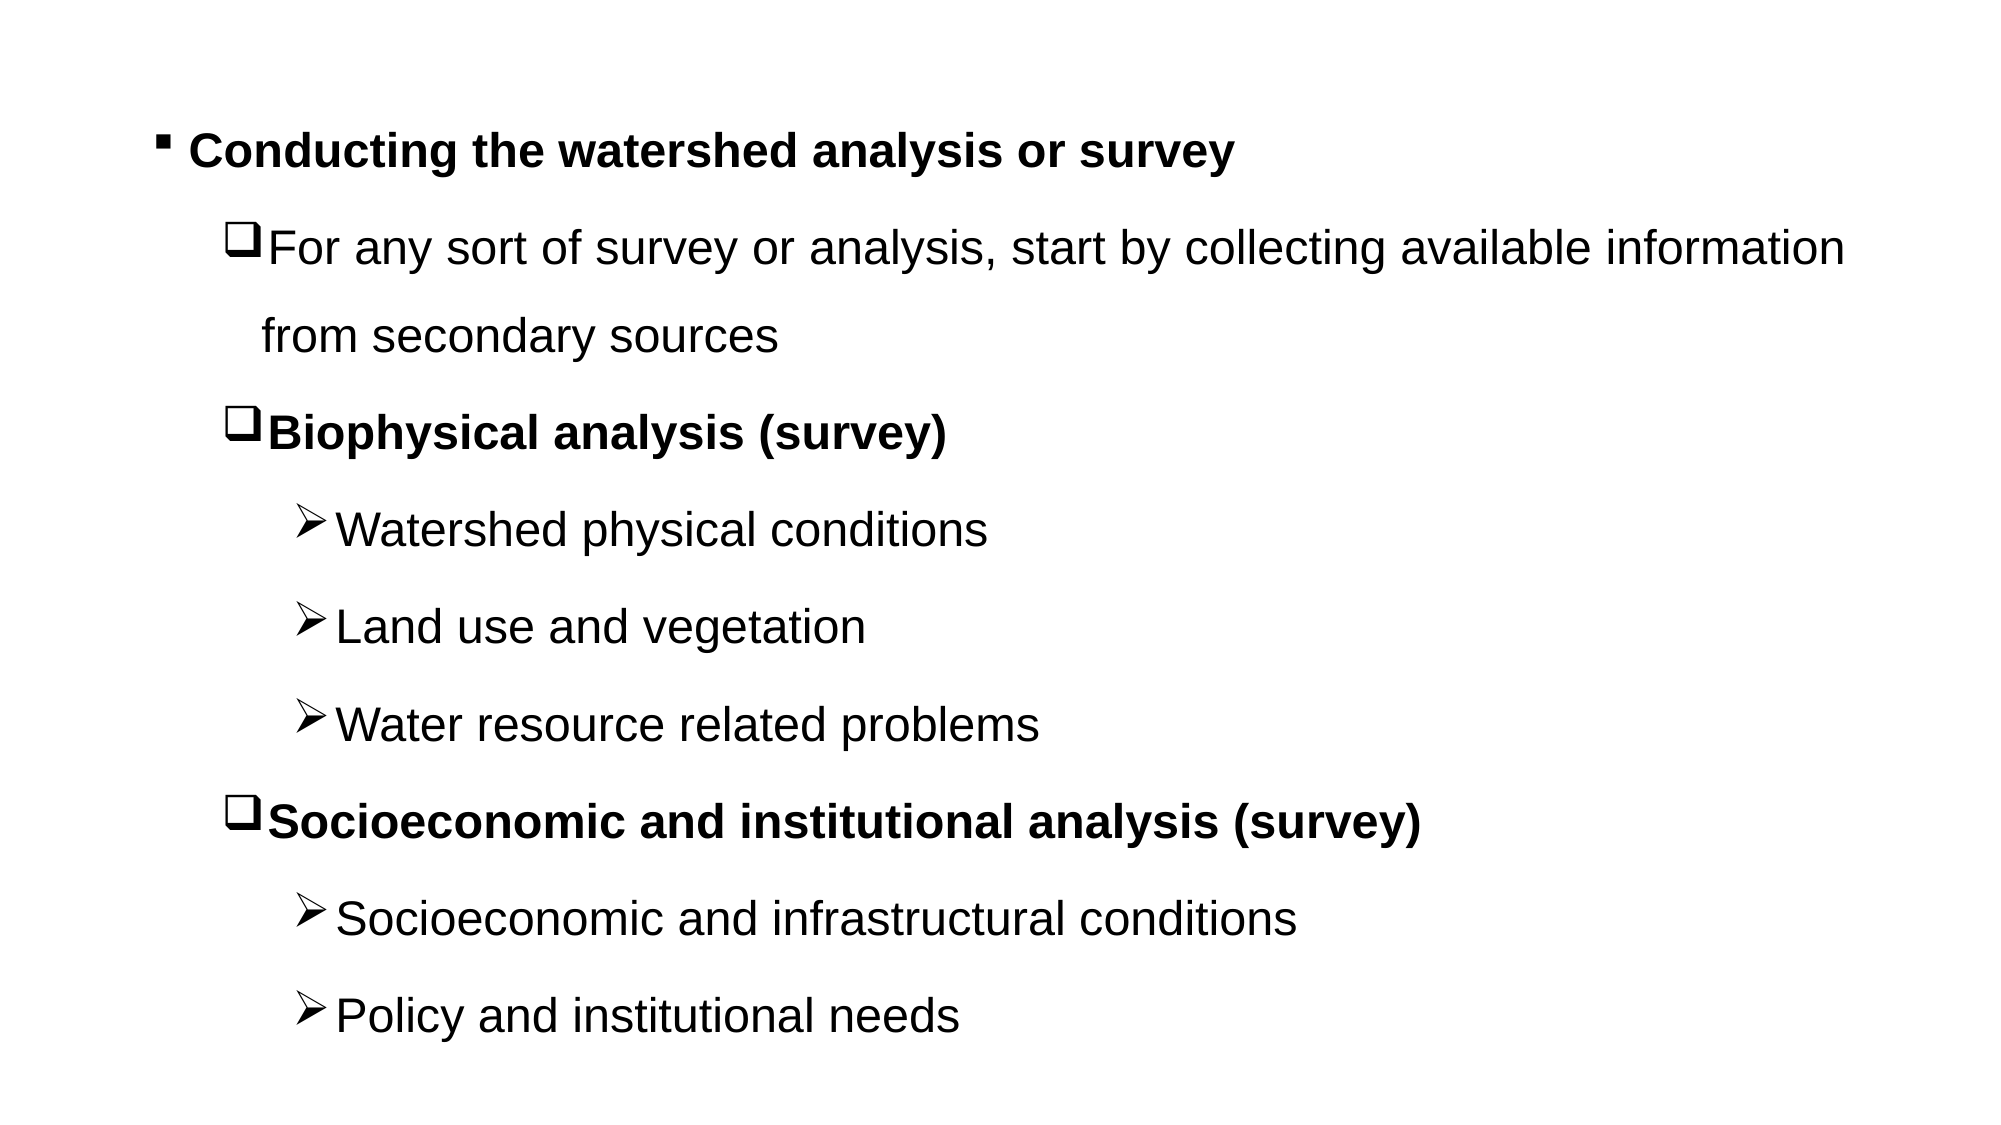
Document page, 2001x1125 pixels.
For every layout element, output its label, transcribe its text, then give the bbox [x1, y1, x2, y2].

list Conducting the watershed analysis or survey For any sort of survey or analysis, start by collecting available information from secondary sources Biophysical analysis (survey) Watershed physical conditions Land use and vegetation Water resource related problems Socioeconomic and institutional analysis (survey) Socioeconomic and infrastructural conditions Policy and institutional needs [137, 82, 1863, 1053]
